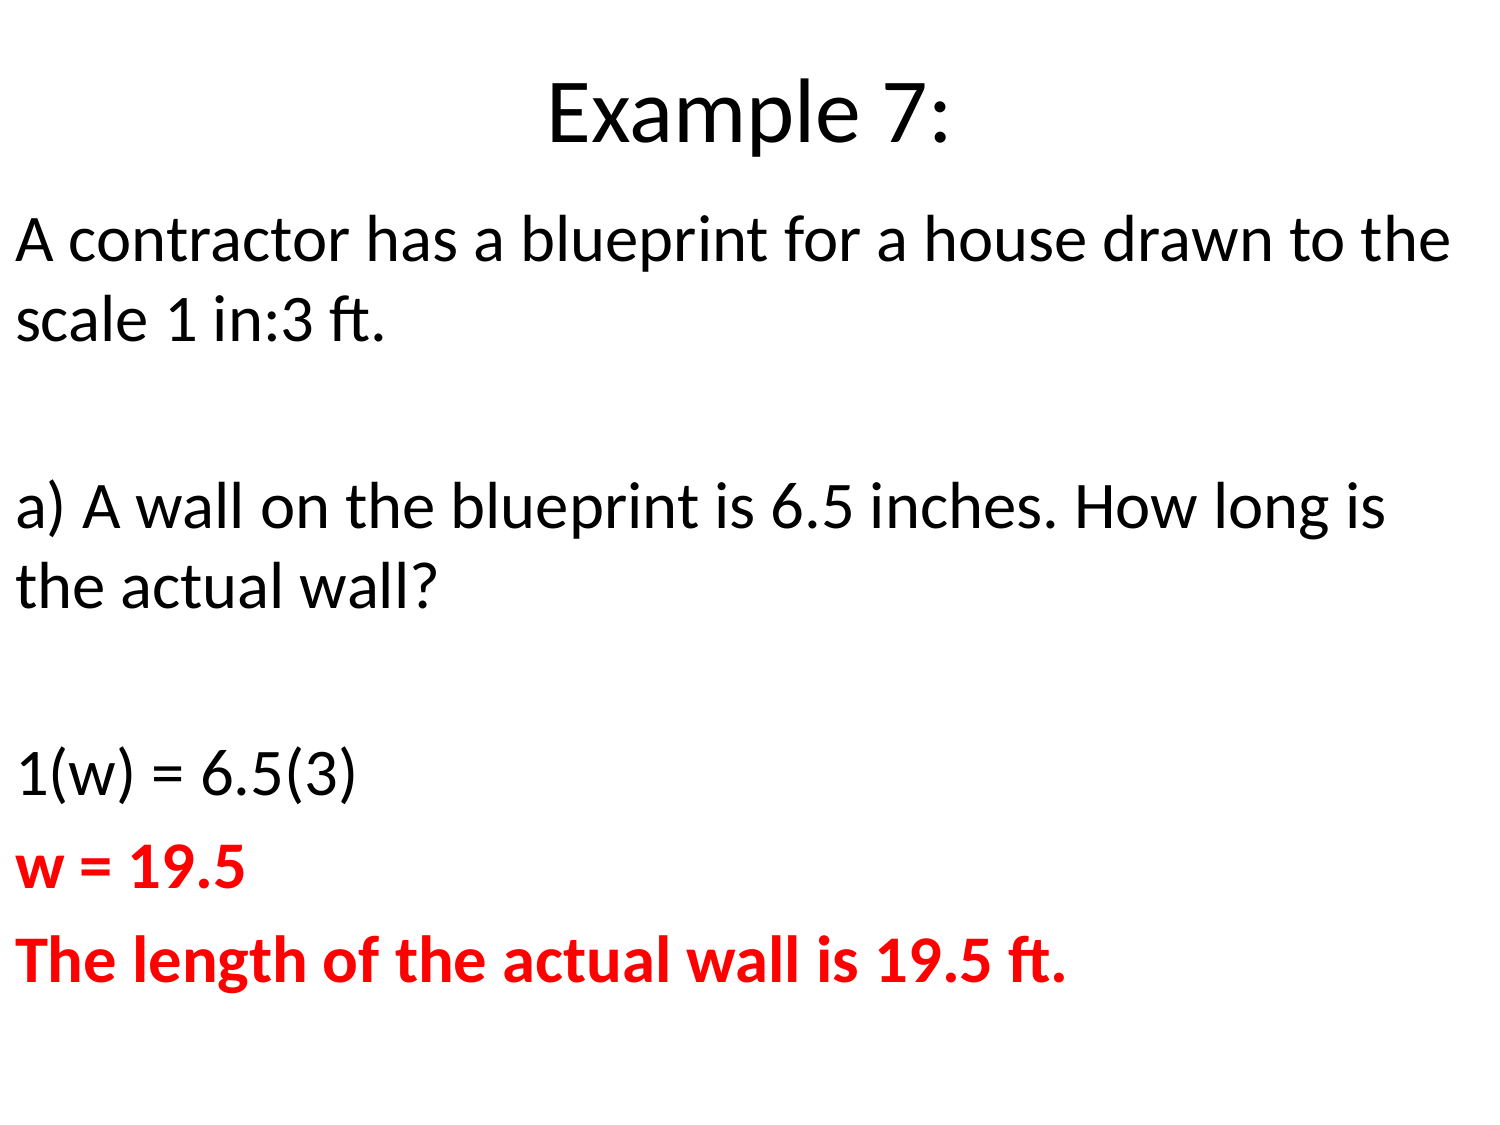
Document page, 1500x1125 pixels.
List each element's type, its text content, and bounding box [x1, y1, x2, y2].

title Example 7: [75, 12, 1425, 200]
